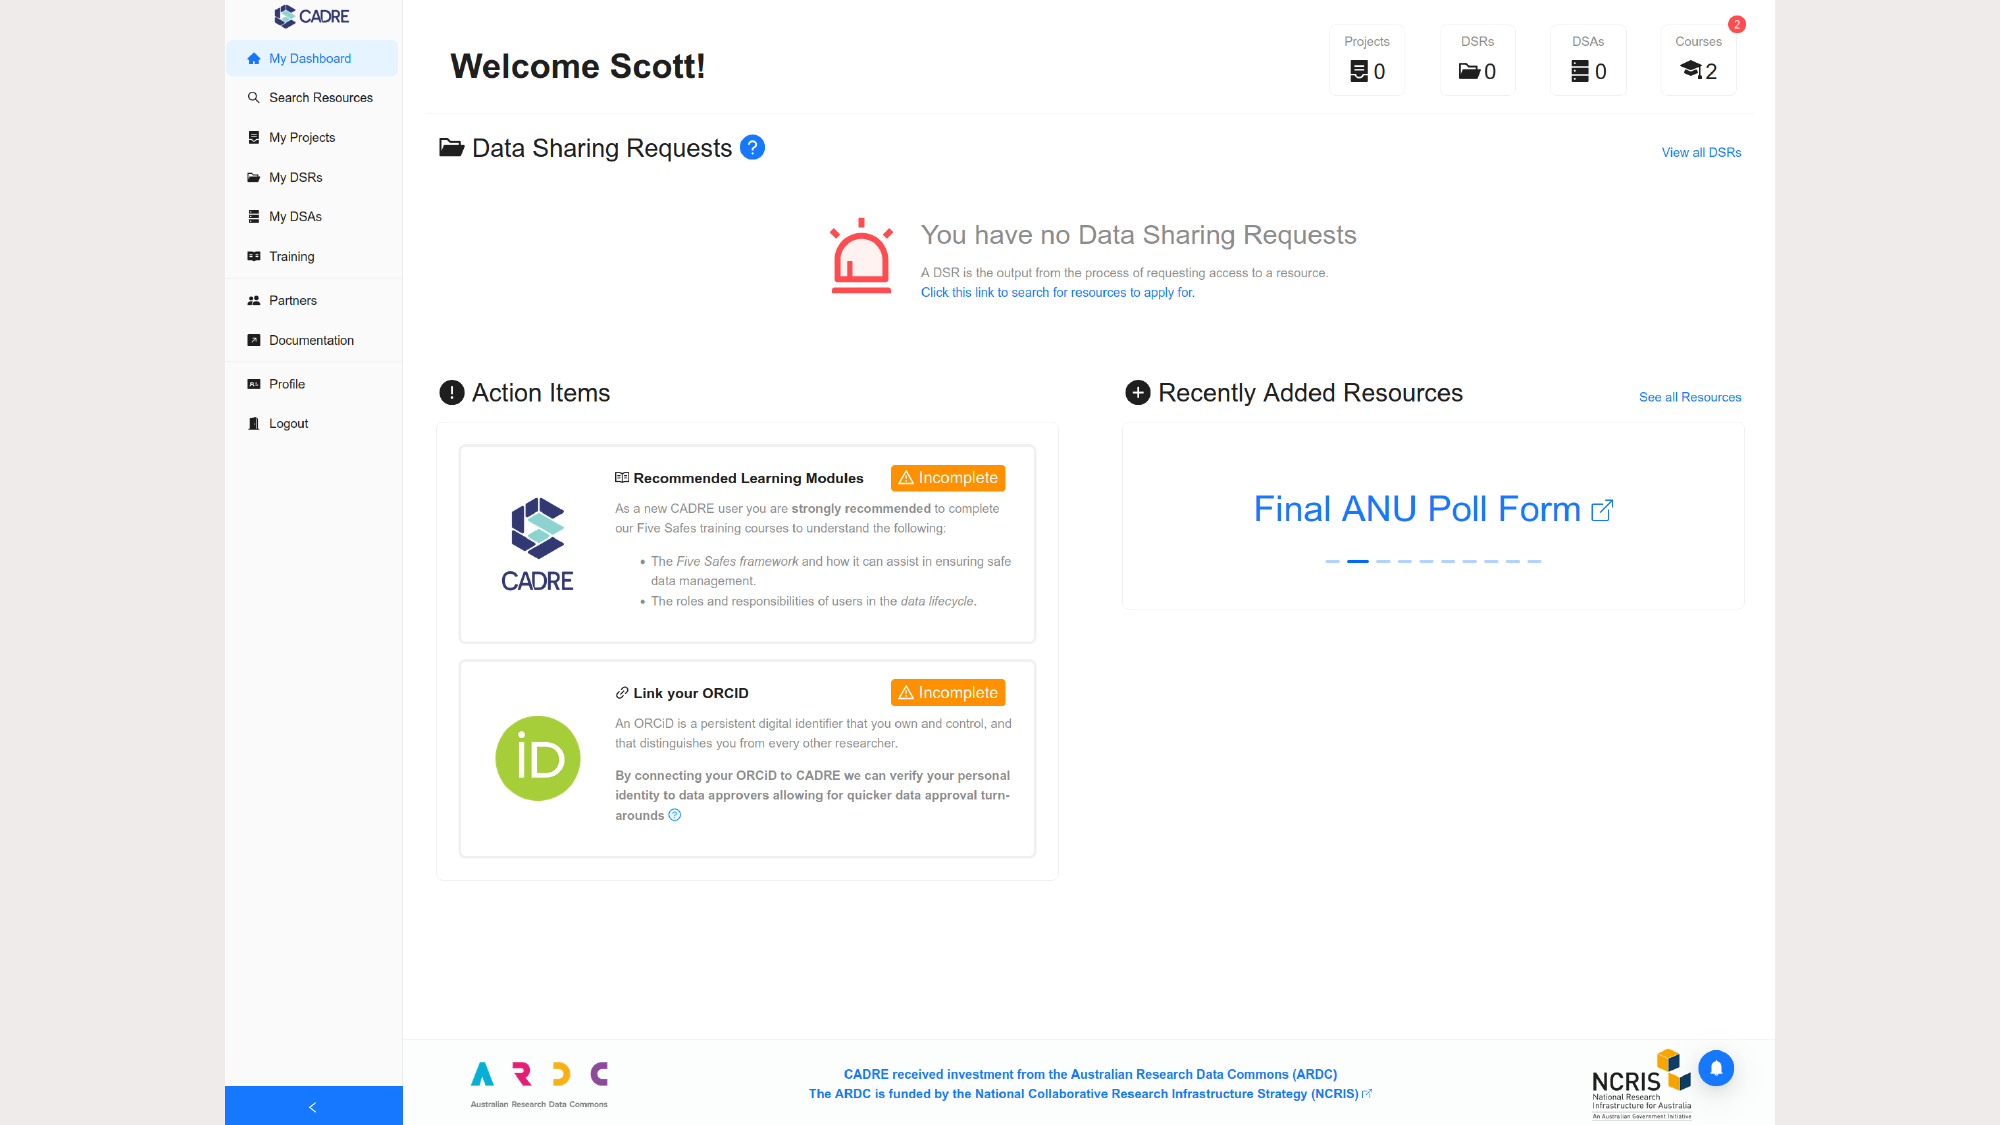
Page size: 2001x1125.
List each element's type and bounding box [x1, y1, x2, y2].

picture [225, 0, 1775, 1125]
